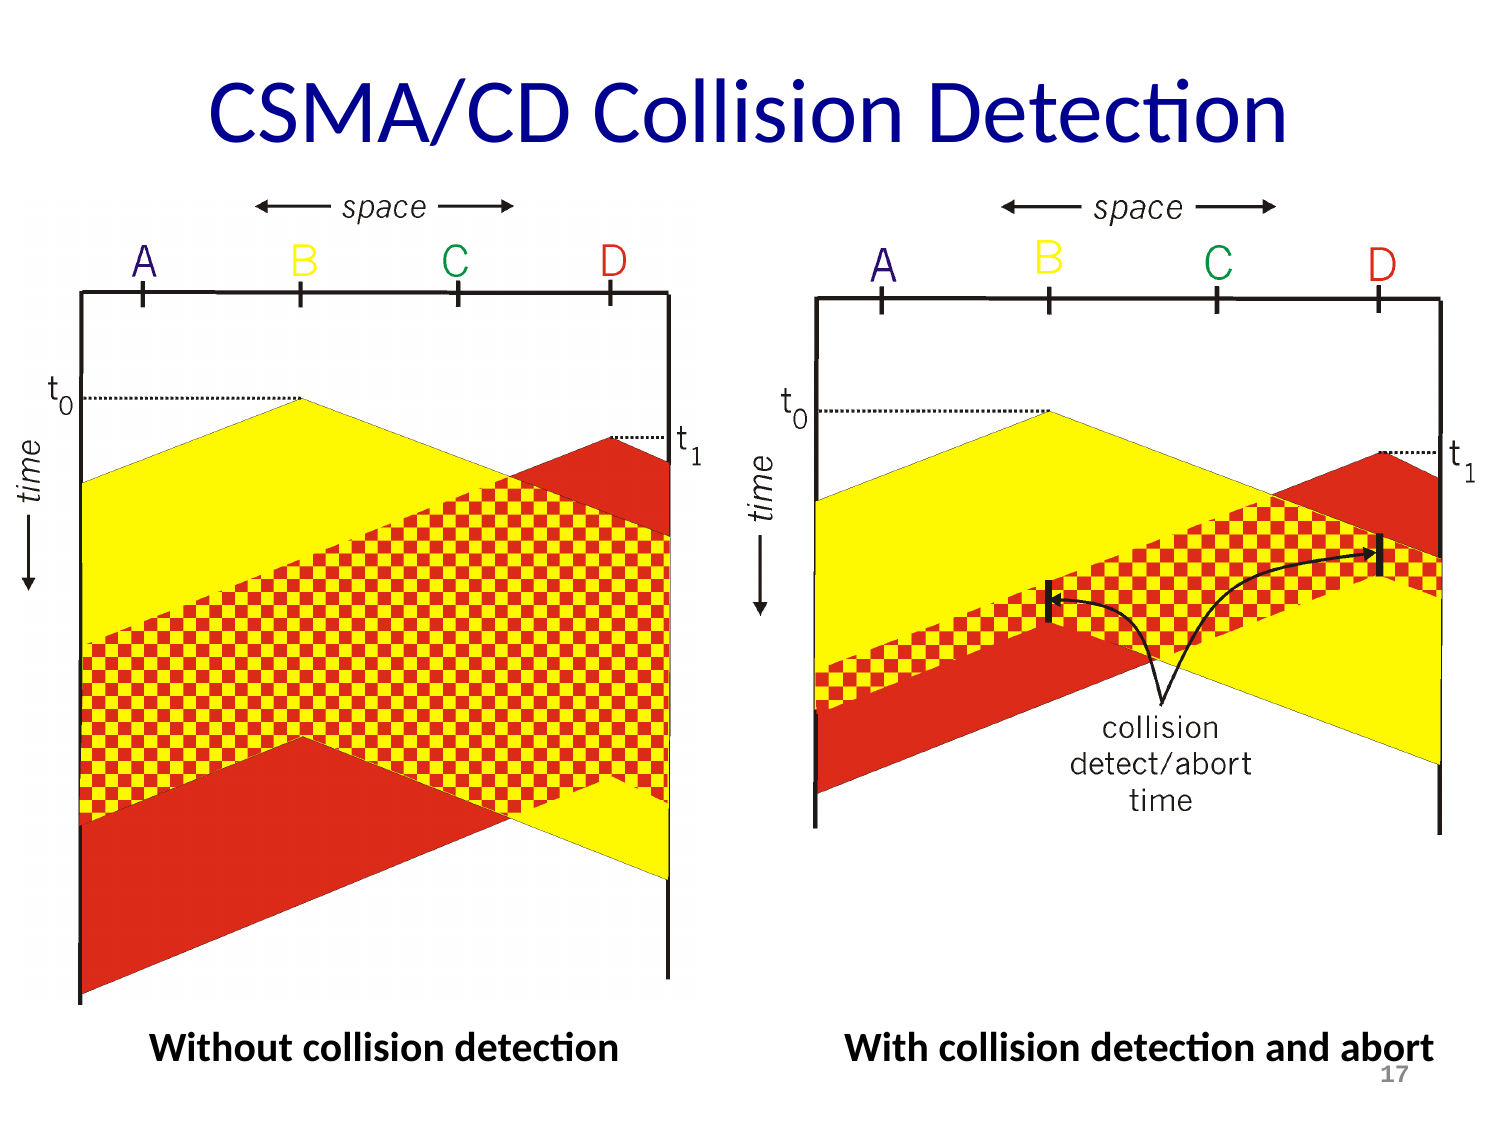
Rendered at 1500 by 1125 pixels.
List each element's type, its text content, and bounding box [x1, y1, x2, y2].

picture [746, 199, 1475, 836]
title CSMA/CD Collision Detection [75, 12, 1425, 200]
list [16, 199, 701, 1006]
text_box Without collision detection [133, 1014, 635, 1078]
slide_number 17 [1074, 1077, 1425, 1103]
text_box With collision detection and abort [829, 1011, 1451, 1077]
